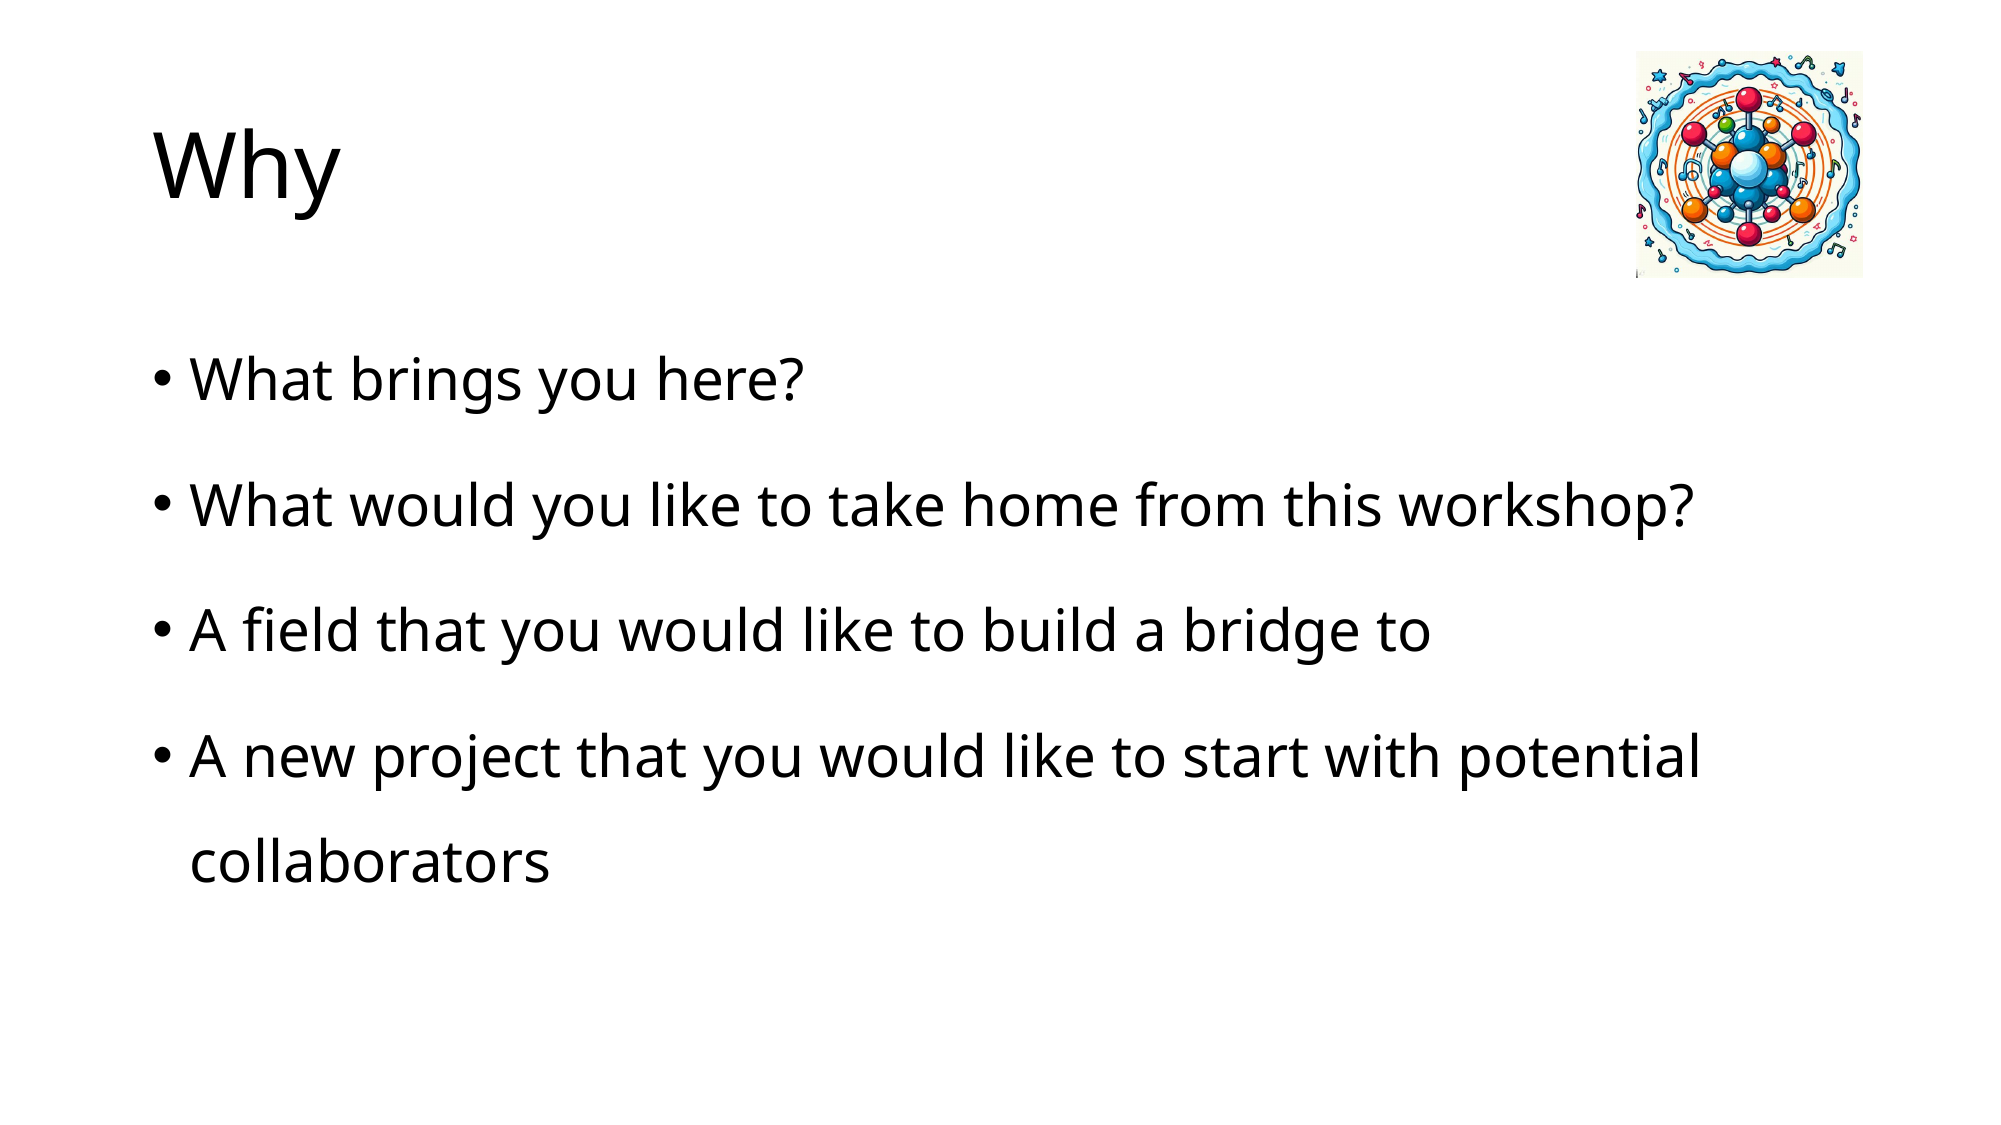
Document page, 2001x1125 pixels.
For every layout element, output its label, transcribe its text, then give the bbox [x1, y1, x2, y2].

picture [1636, 51, 1863, 59]
title Why [137, 59, 1863, 278]
list What brings you here? What would you like to take home from this workshop? A field that you would like to build a bridge to A new project that you would like to start with potential collaborators [137, 299, 1863, 1014]
